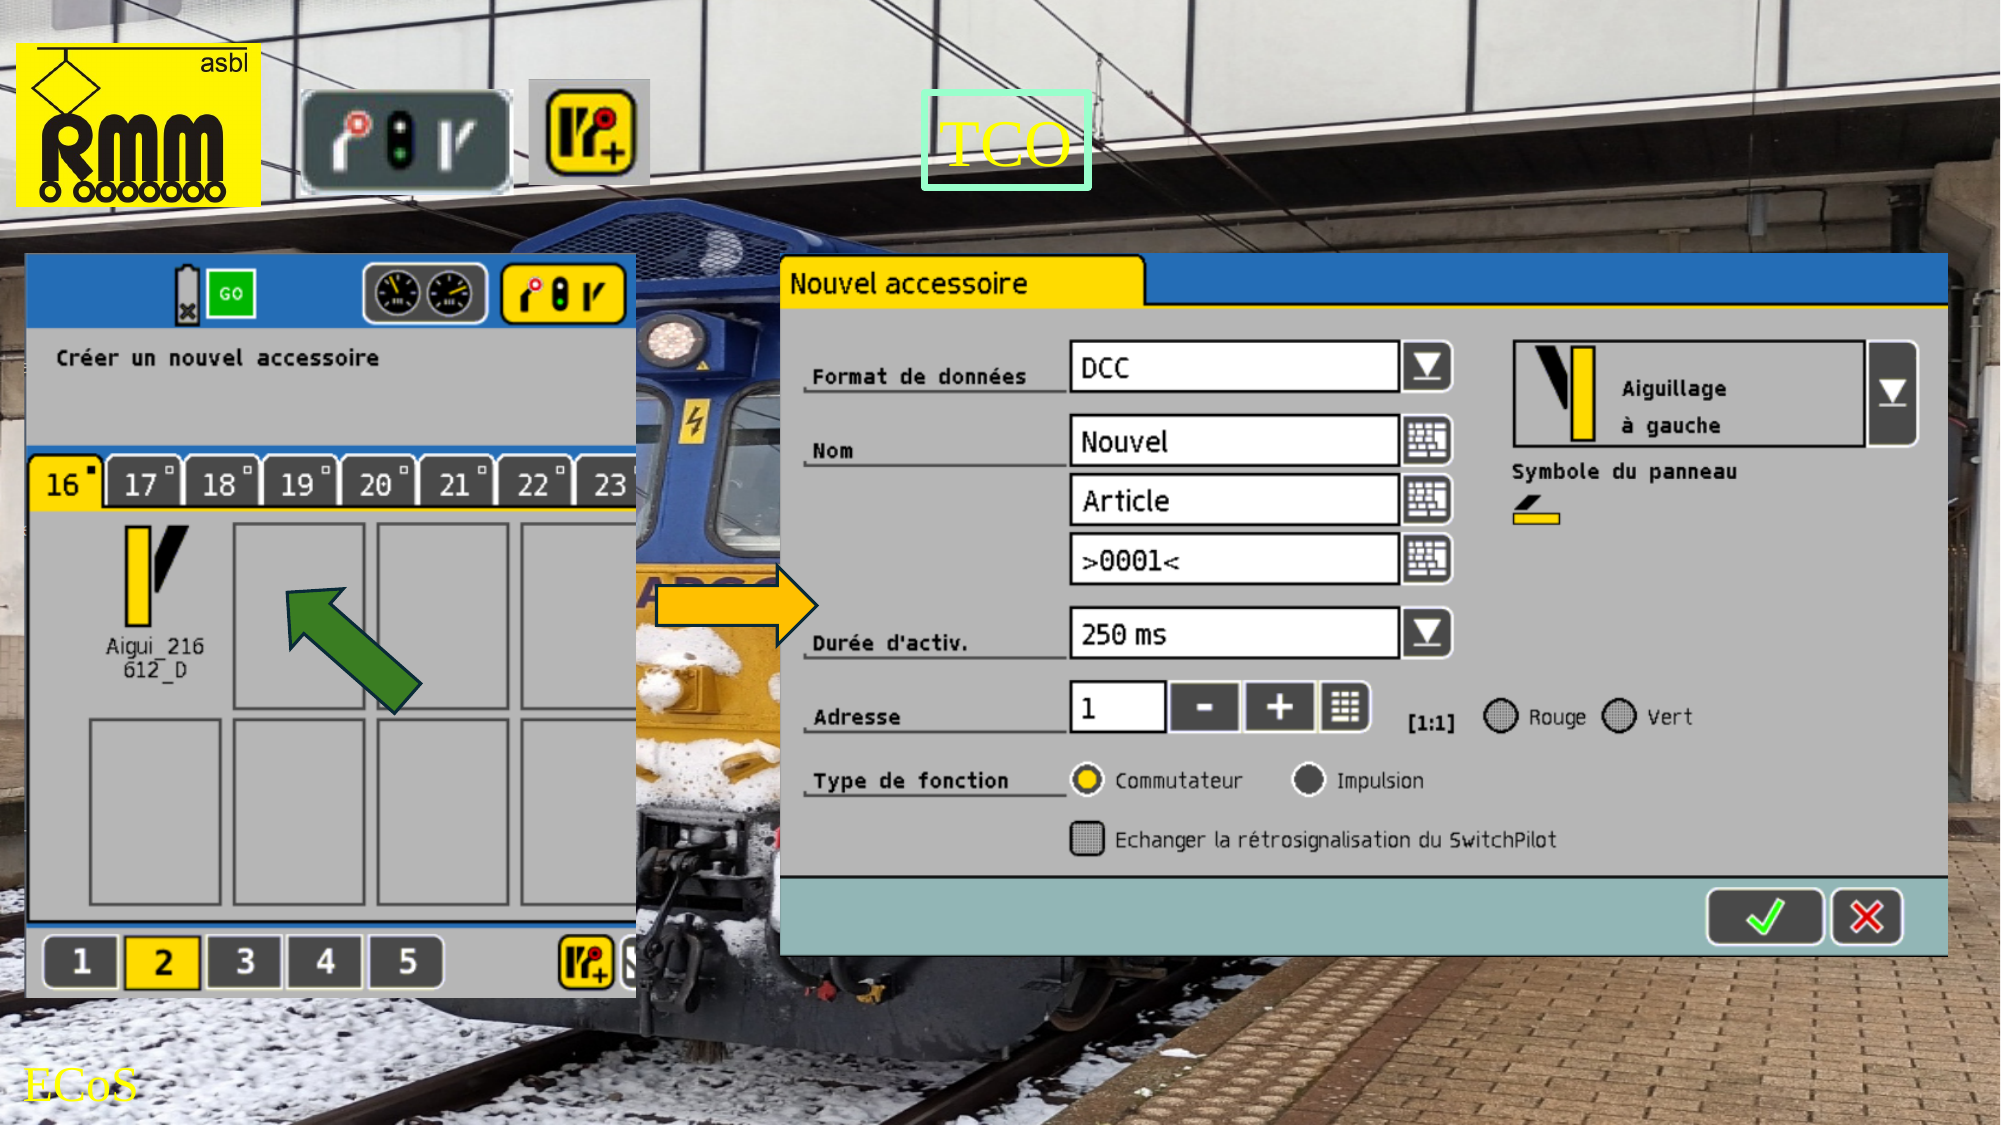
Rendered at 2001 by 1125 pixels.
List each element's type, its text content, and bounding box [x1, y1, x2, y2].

picture [0, 0, 2001, 1125]
text_box ECoS [7, 1044, 154, 1119]
text_box TCO [924, 92, 1088, 188]
text_box [654, 562, 780, 650]
